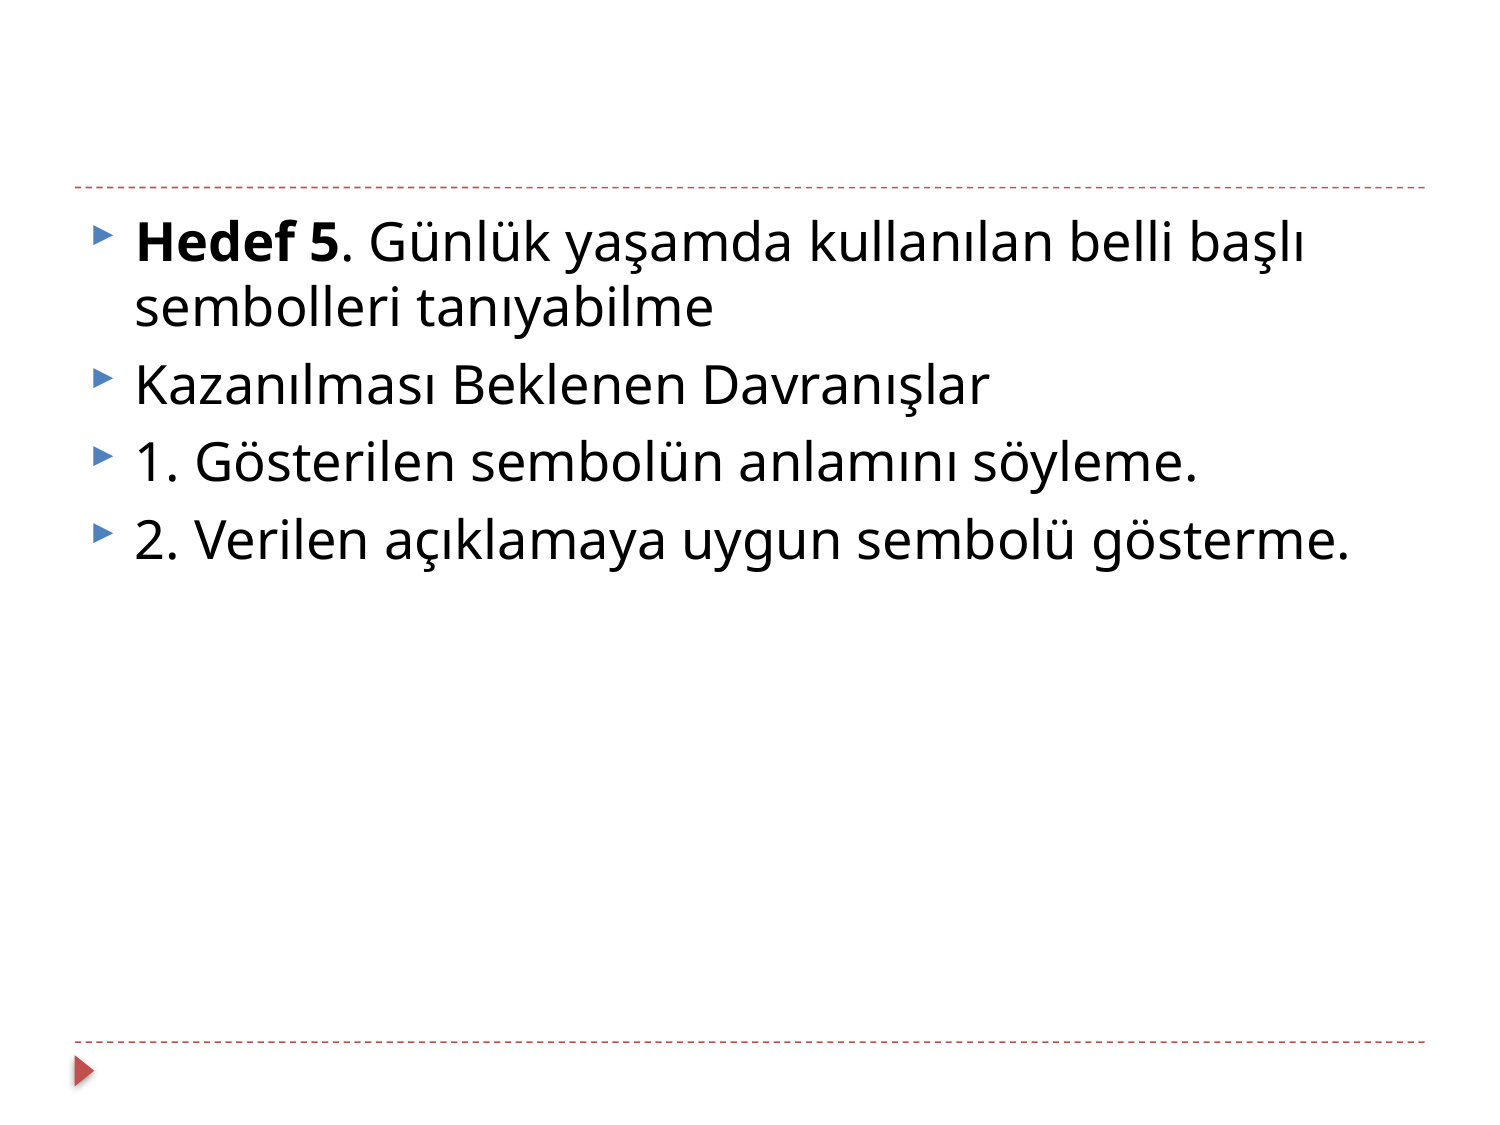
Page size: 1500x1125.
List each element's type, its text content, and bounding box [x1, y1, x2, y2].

list Hedef 5. Günlük yaşamda kullanılan belli başlı sembolleri tanıyabilme Kazanılması Beklenen Davranışlar 1. Gösterilen sembolün anlamını söyleme. 2. Verilen açıklamaya uygun sembolü gösterme. [75, 200, 1425, 1010]
